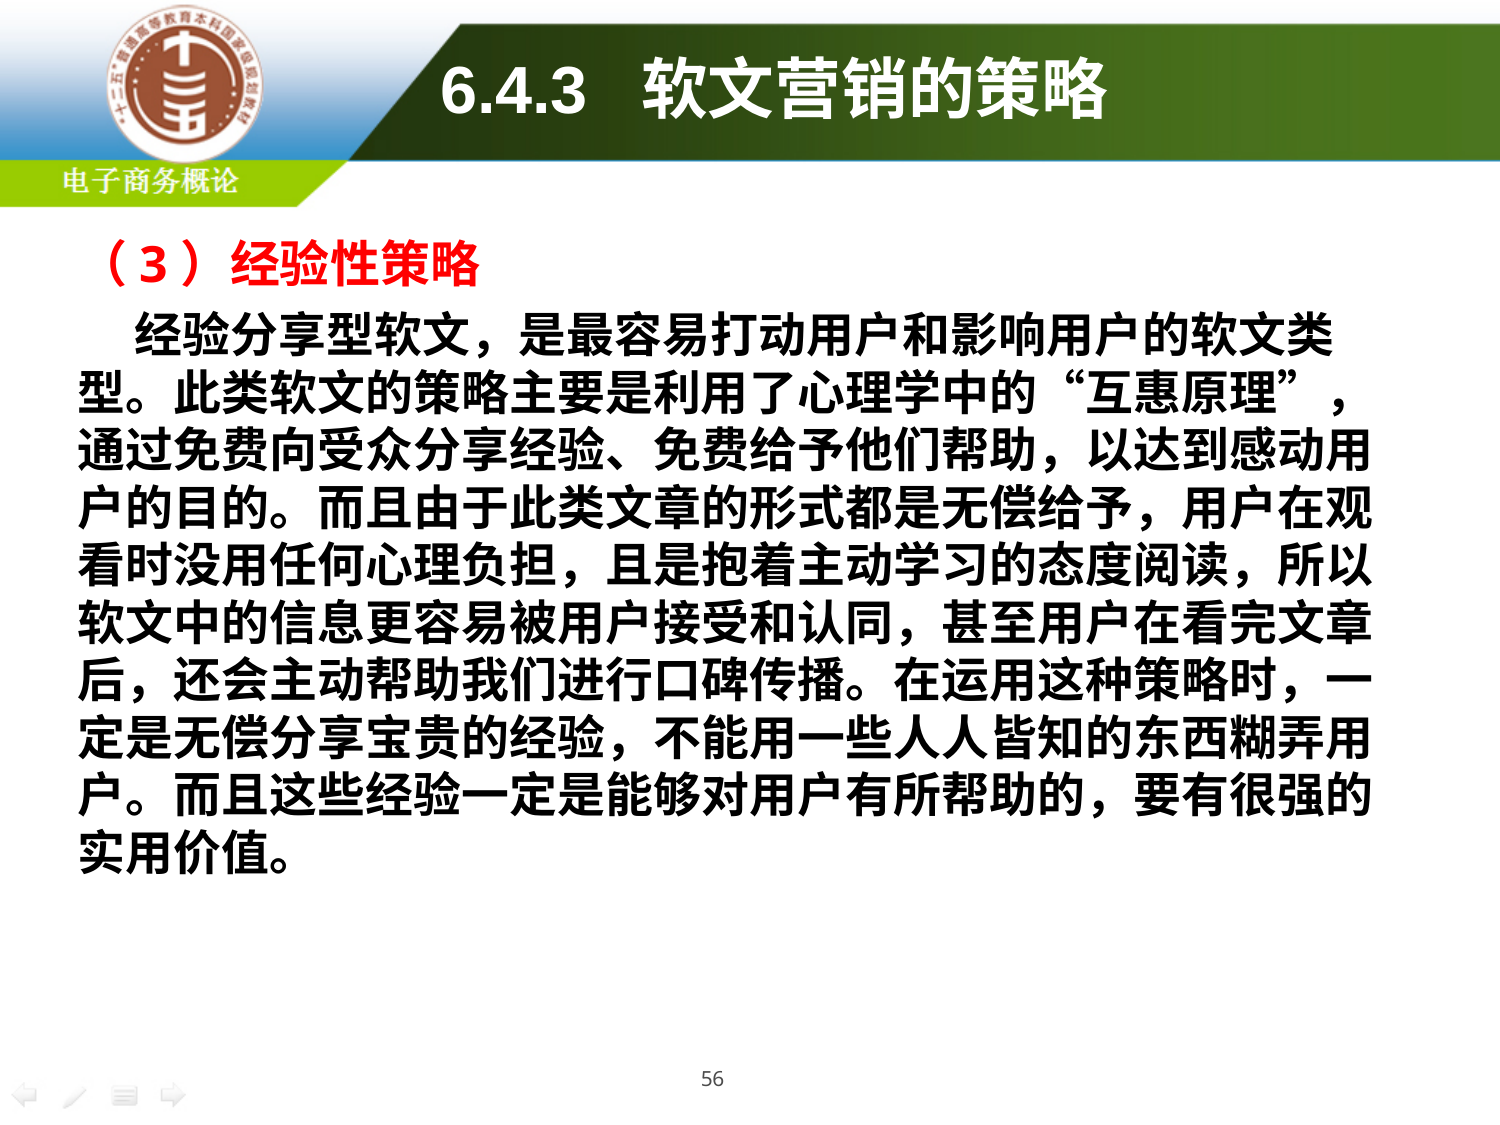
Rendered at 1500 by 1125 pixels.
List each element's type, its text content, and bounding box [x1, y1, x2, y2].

picture [0, 0, 1500, 1125]
list （3）经验性策略 经验分享型软文，是最容易打动用户和影响用户的软文类型。此类软文的策略主要是利用了心理学中的“互惠原理”，通过免费向受众分享经验、免费给予他们帮助，以达到感动用户的目的。而且由于此类文章的形式都是无偿给予，用户在观看时没用任何心理负担，且是抱着主动学习的态度阅读，所以软文中的信息更容易被用户接受和认同，甚至用户在看完文章后，还会主动帮助我们进行口碑传播。在运用这种策略时，一定是无偿分享宝贵的经验，不能用一些人人皆知的东西糊弄用户。而且这些经验一定是能够对用户有所帮助的，要有很强的实用价值。 [62, 224, 1426, 1038]
title 6.4.3 软文营销的策略 [424, 37, 1459, 137]
slide_number 56 [537, 1058, 888, 1109]
